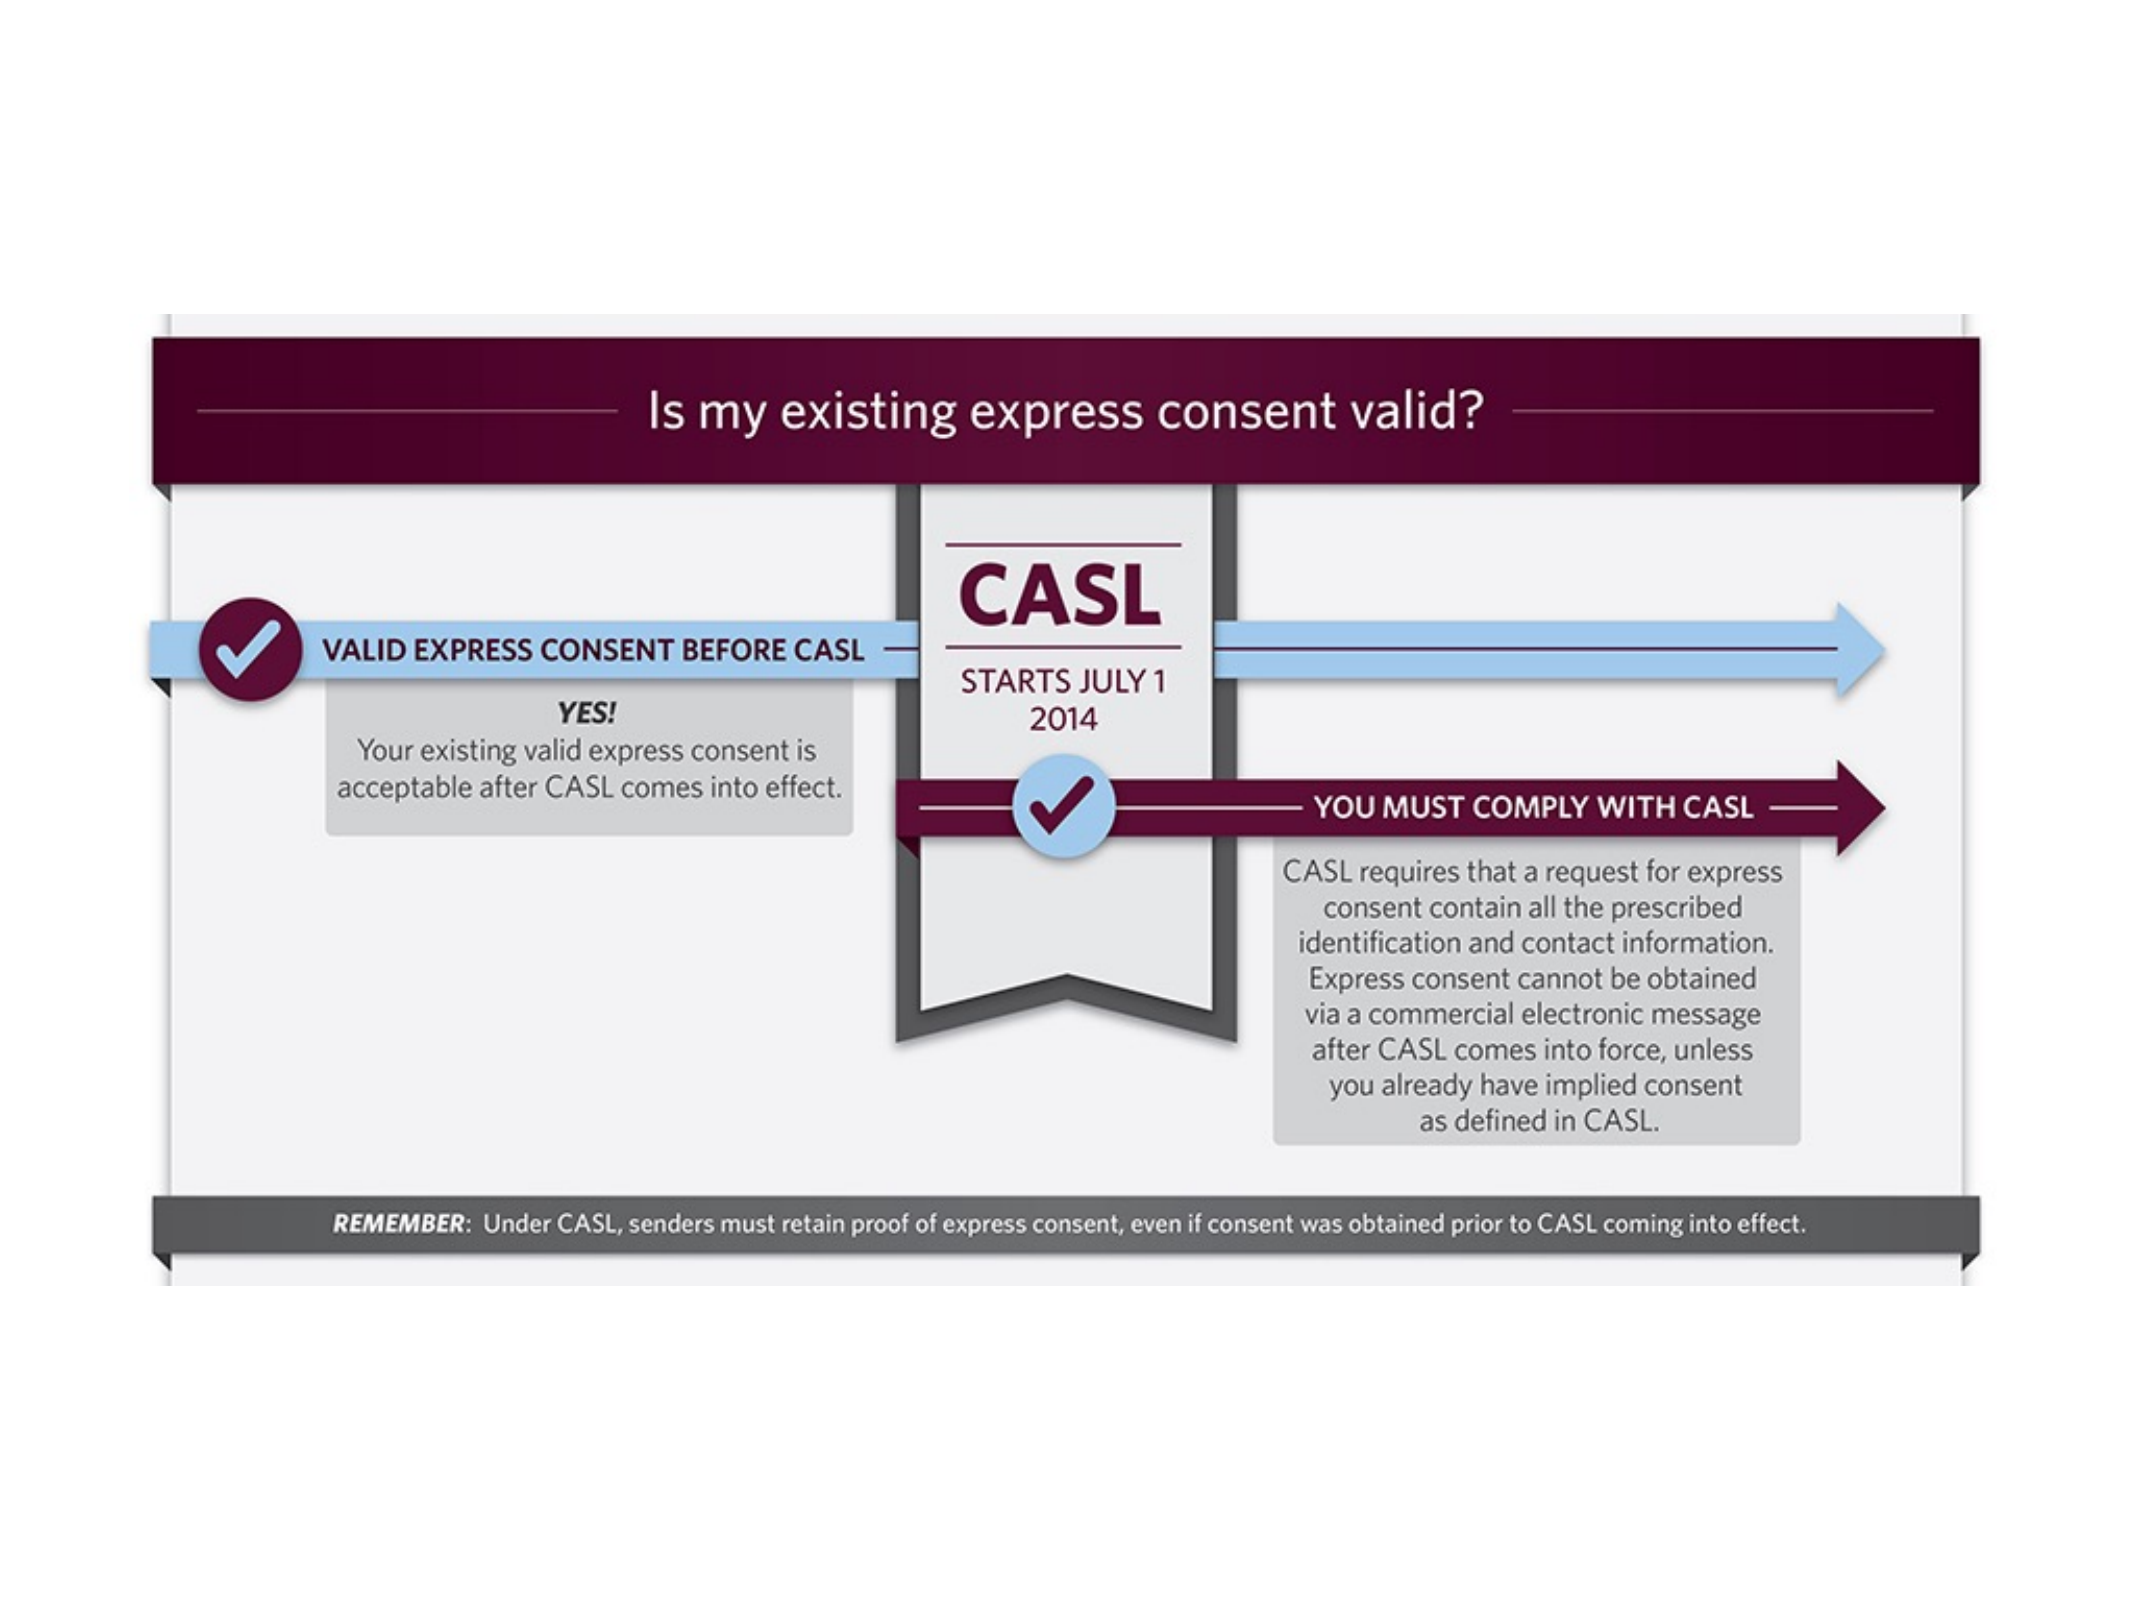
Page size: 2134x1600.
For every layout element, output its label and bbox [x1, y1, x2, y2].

picture [128, 314, 2005, 1286]
